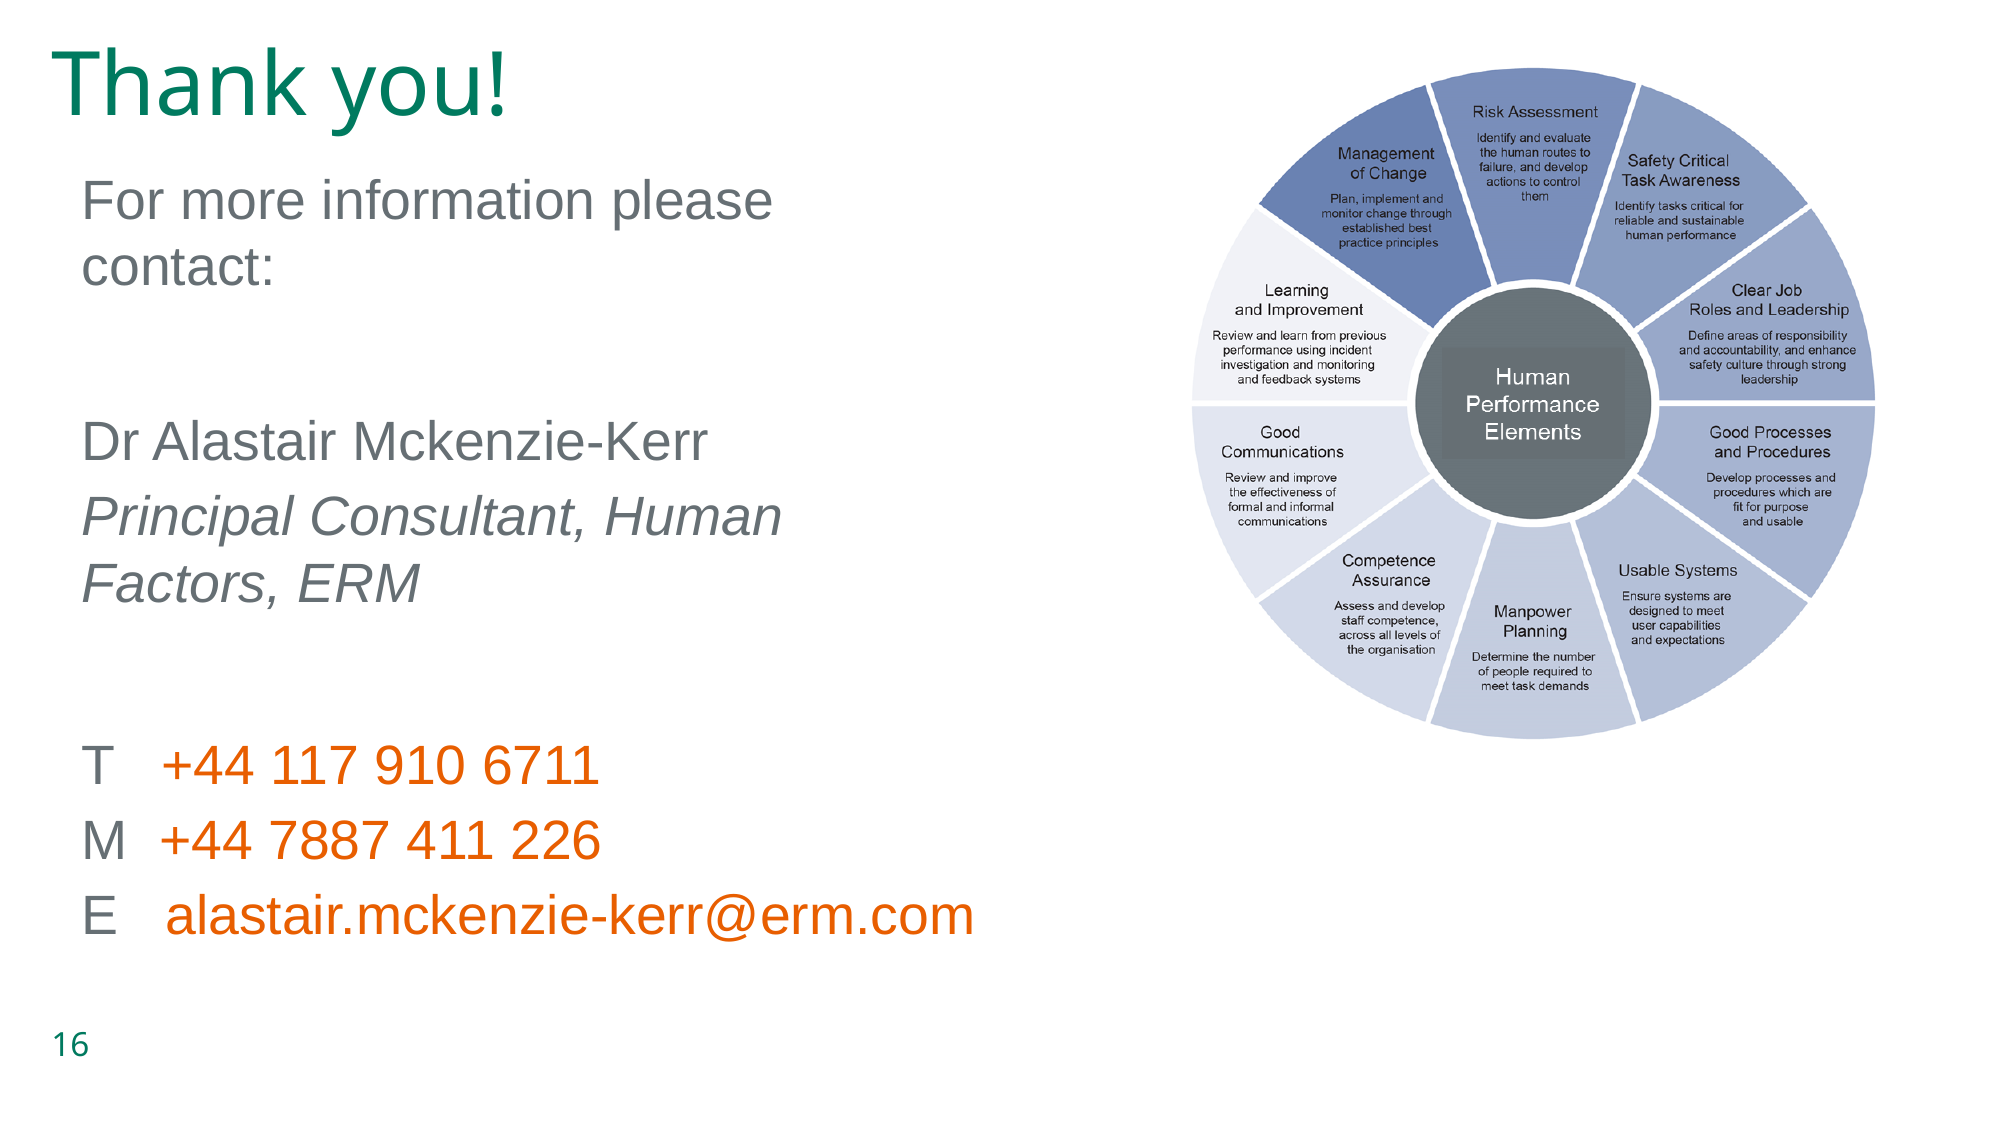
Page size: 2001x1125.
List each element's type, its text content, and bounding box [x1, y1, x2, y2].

slide_number 16 [51, 1006, 284, 1069]
text_box T +44 117 910 6711 M +44 7887 411 226 E alastair.mckenzie-kerr@erm.com [81, 721, 1187, 1020]
title Thank you! [51, 26, 1950, 118]
picture [1185, 62, 1880, 744]
list For more information please contact: Dr Alastair Mckenzie-Kerr Principal Consultant, Human Factors, ERM [81, 163, 932, 721]
